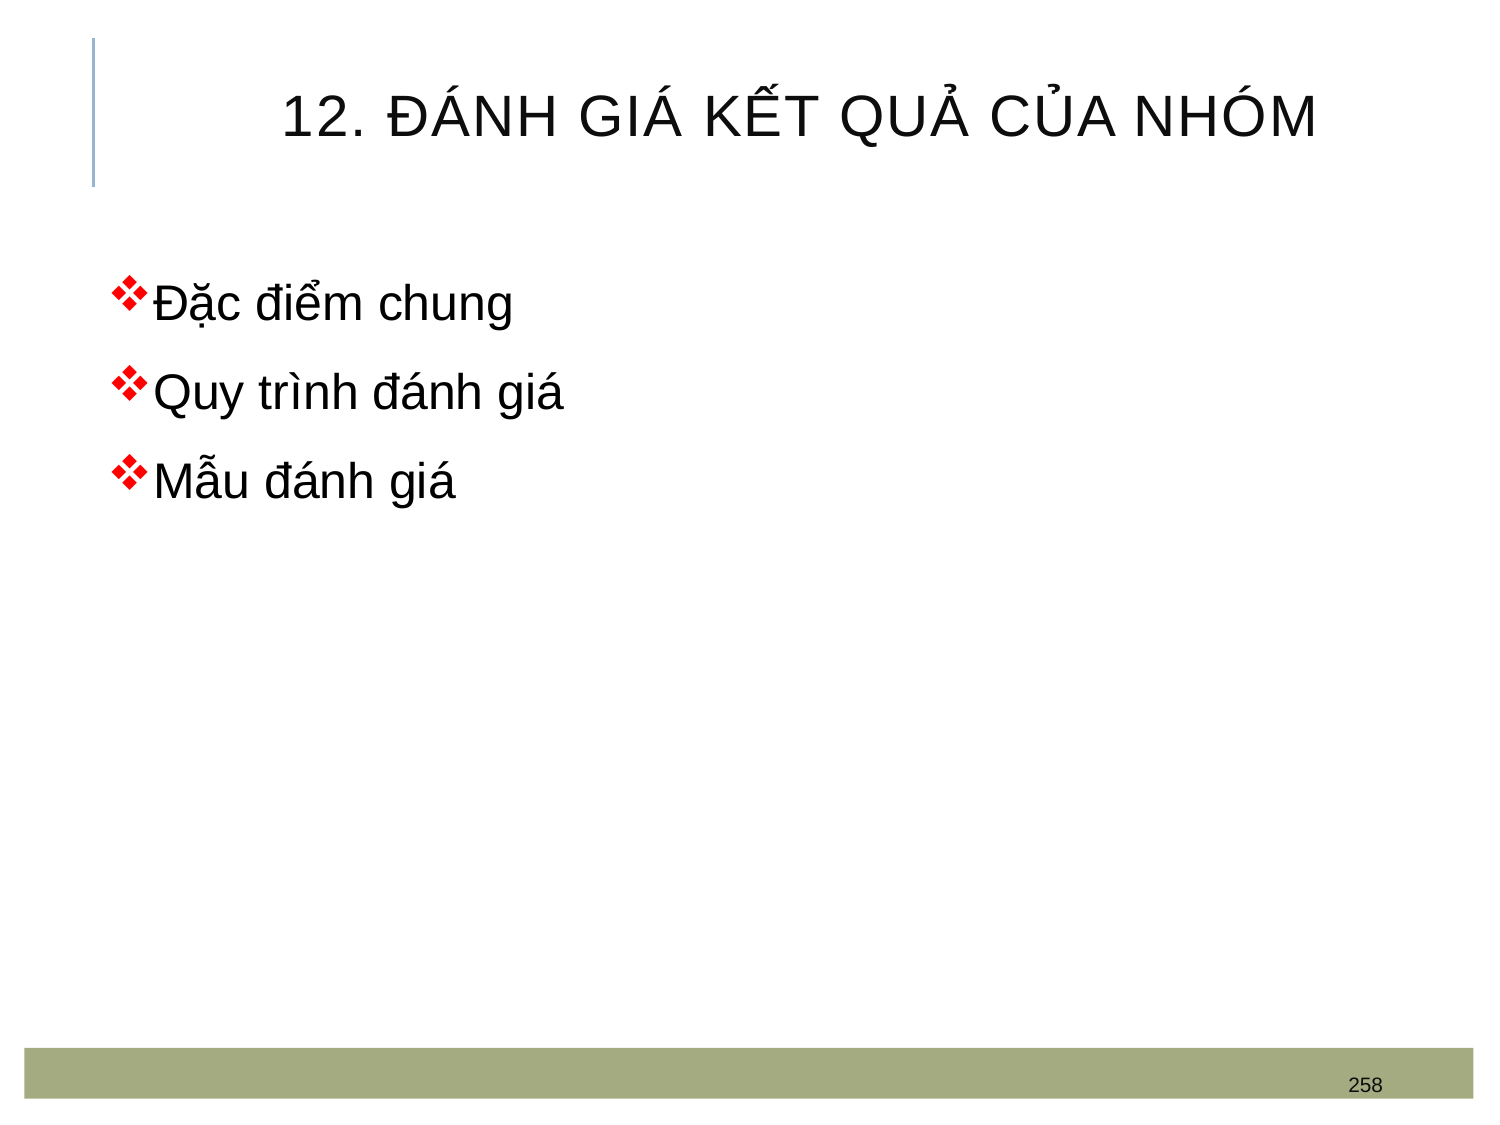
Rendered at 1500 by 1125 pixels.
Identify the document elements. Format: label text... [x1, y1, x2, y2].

slide_number 258 [1333, 1061, 1454, 1107]
title 12. Đánh giá kết quả của nhóm [126, 27, 1475, 213]
list Đặc điểm chung Quy trình đánh giá Mẫu đánh giá [99, 262, 1475, 1035]
